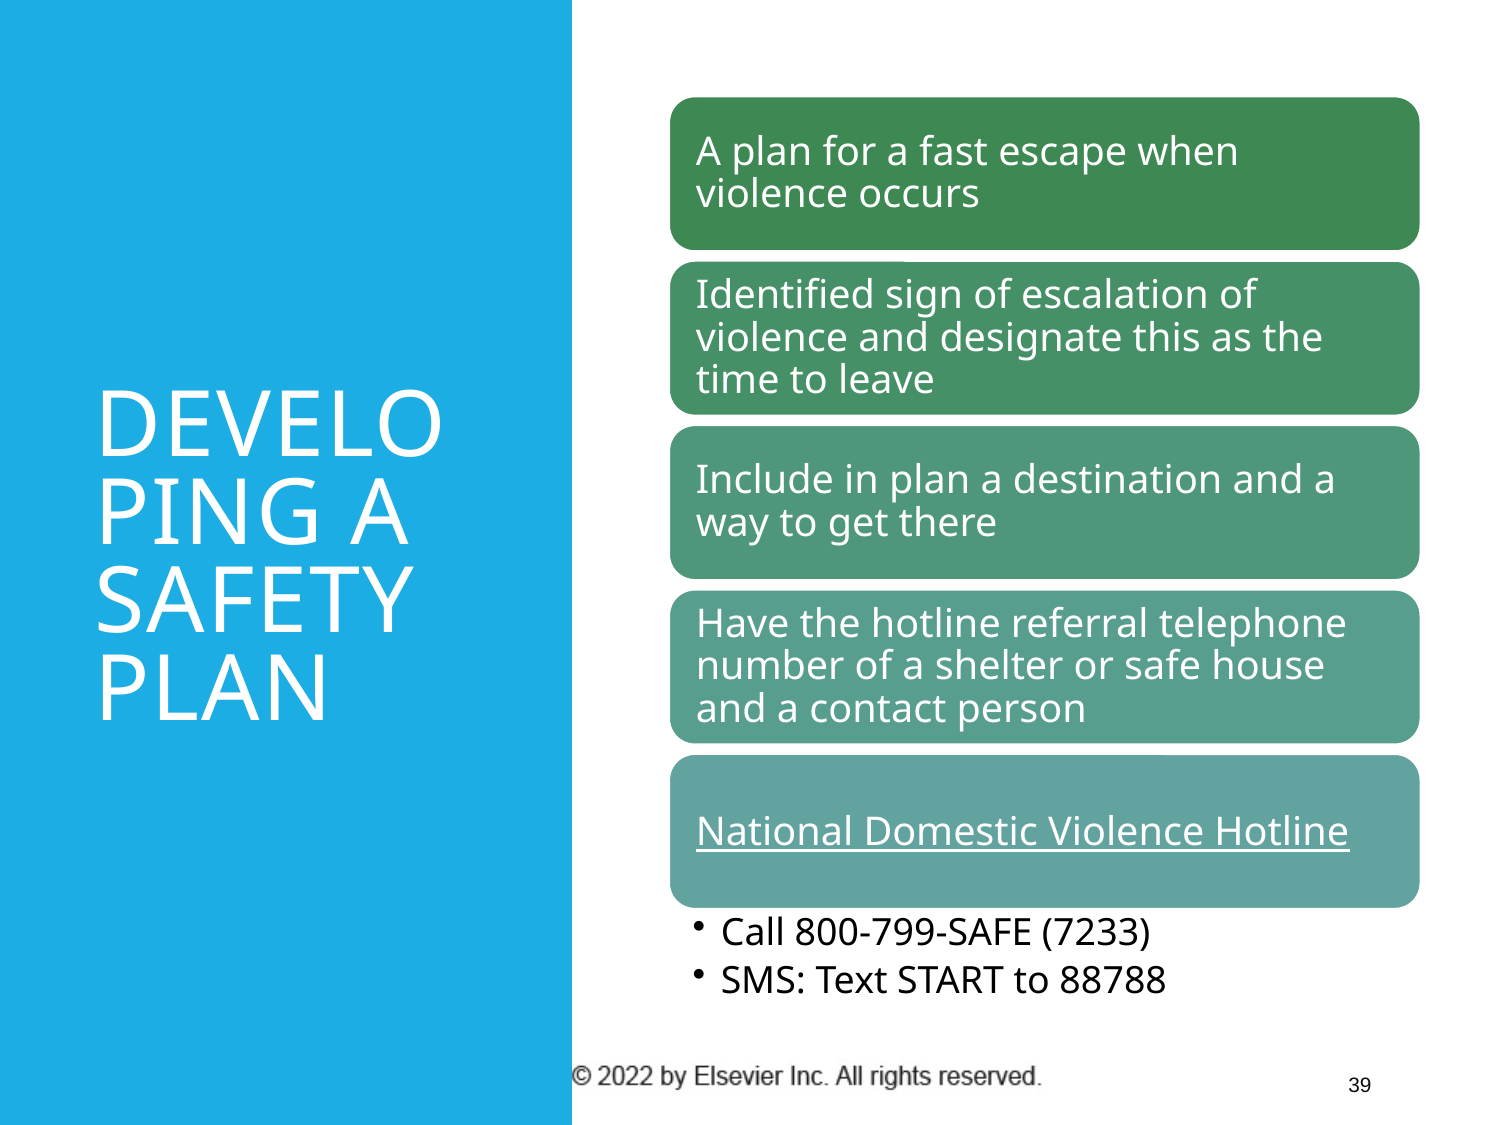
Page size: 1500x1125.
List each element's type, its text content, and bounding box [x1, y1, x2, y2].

title Developing a Safety Plan [79, 105, 500, 1020]
picture [573, 1058, 1051, 1095]
text_box [0, 0, 573, 1125]
slide_number 39 [1333, 1061, 1454, 1107]
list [668, 75, 1422, 1020]
